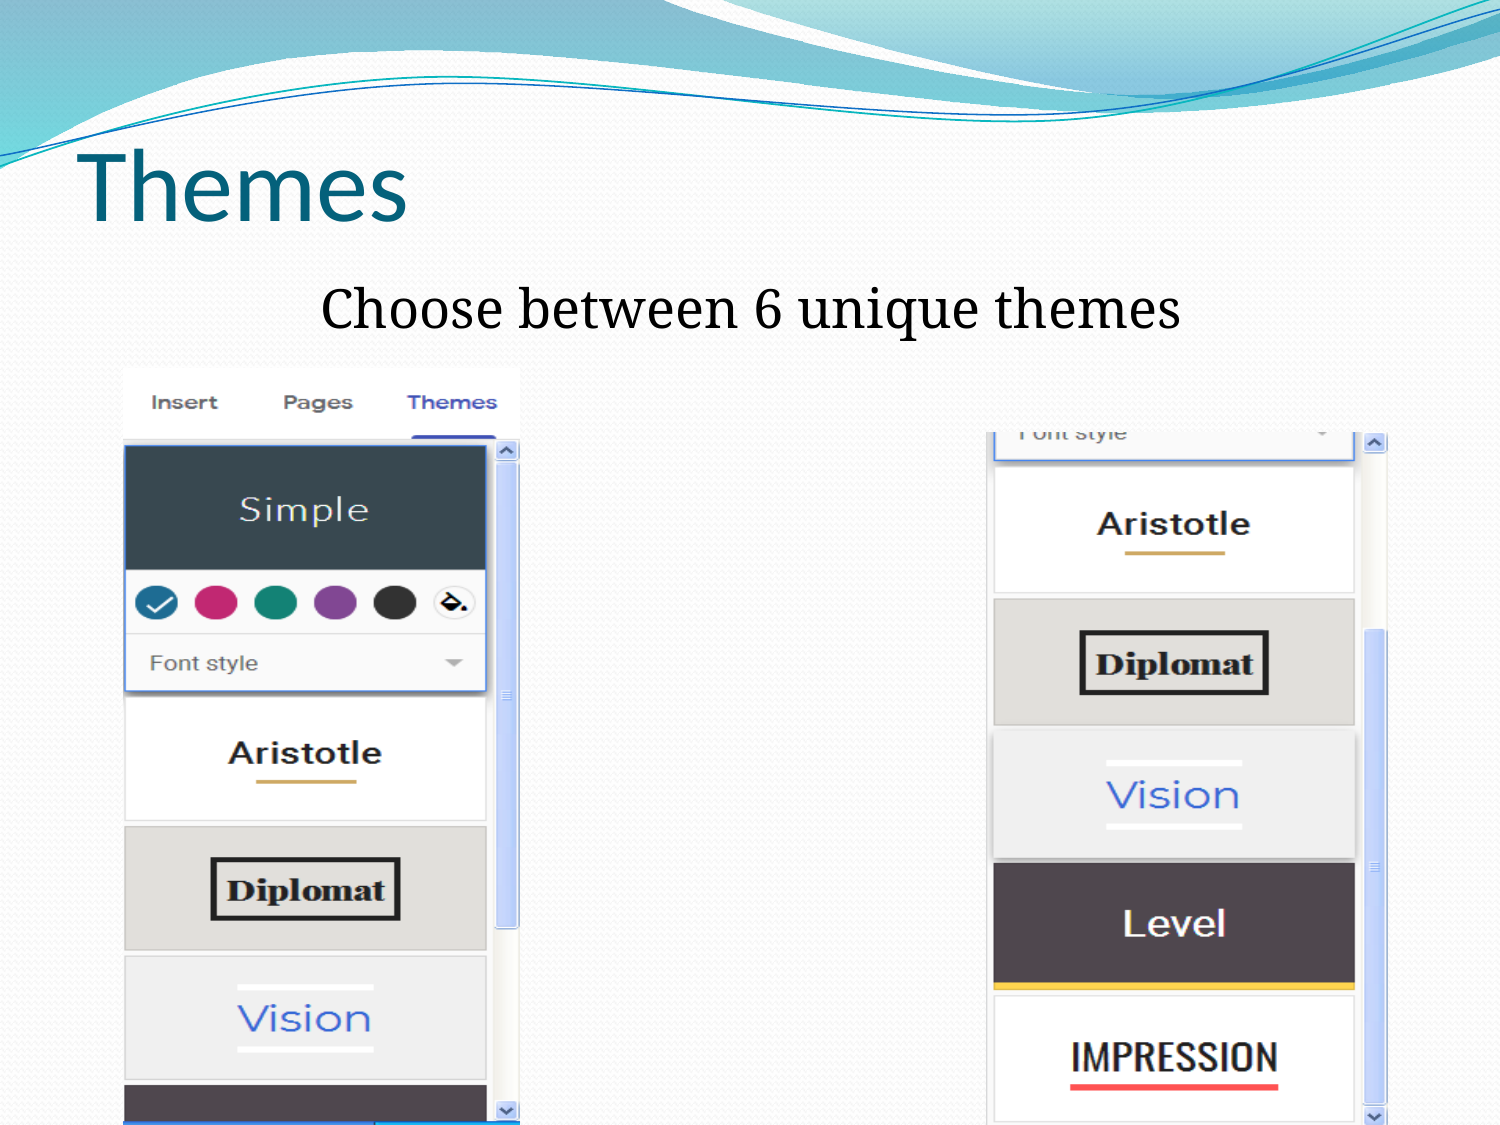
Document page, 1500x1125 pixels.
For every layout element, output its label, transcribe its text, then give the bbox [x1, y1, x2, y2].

picture [123, 368, 520, 1125]
picture [985, 432, 1388, 1125]
title Themes [76, 54, 1427, 243]
list Choose between 6 unique themes [76, 267, 1427, 988]
